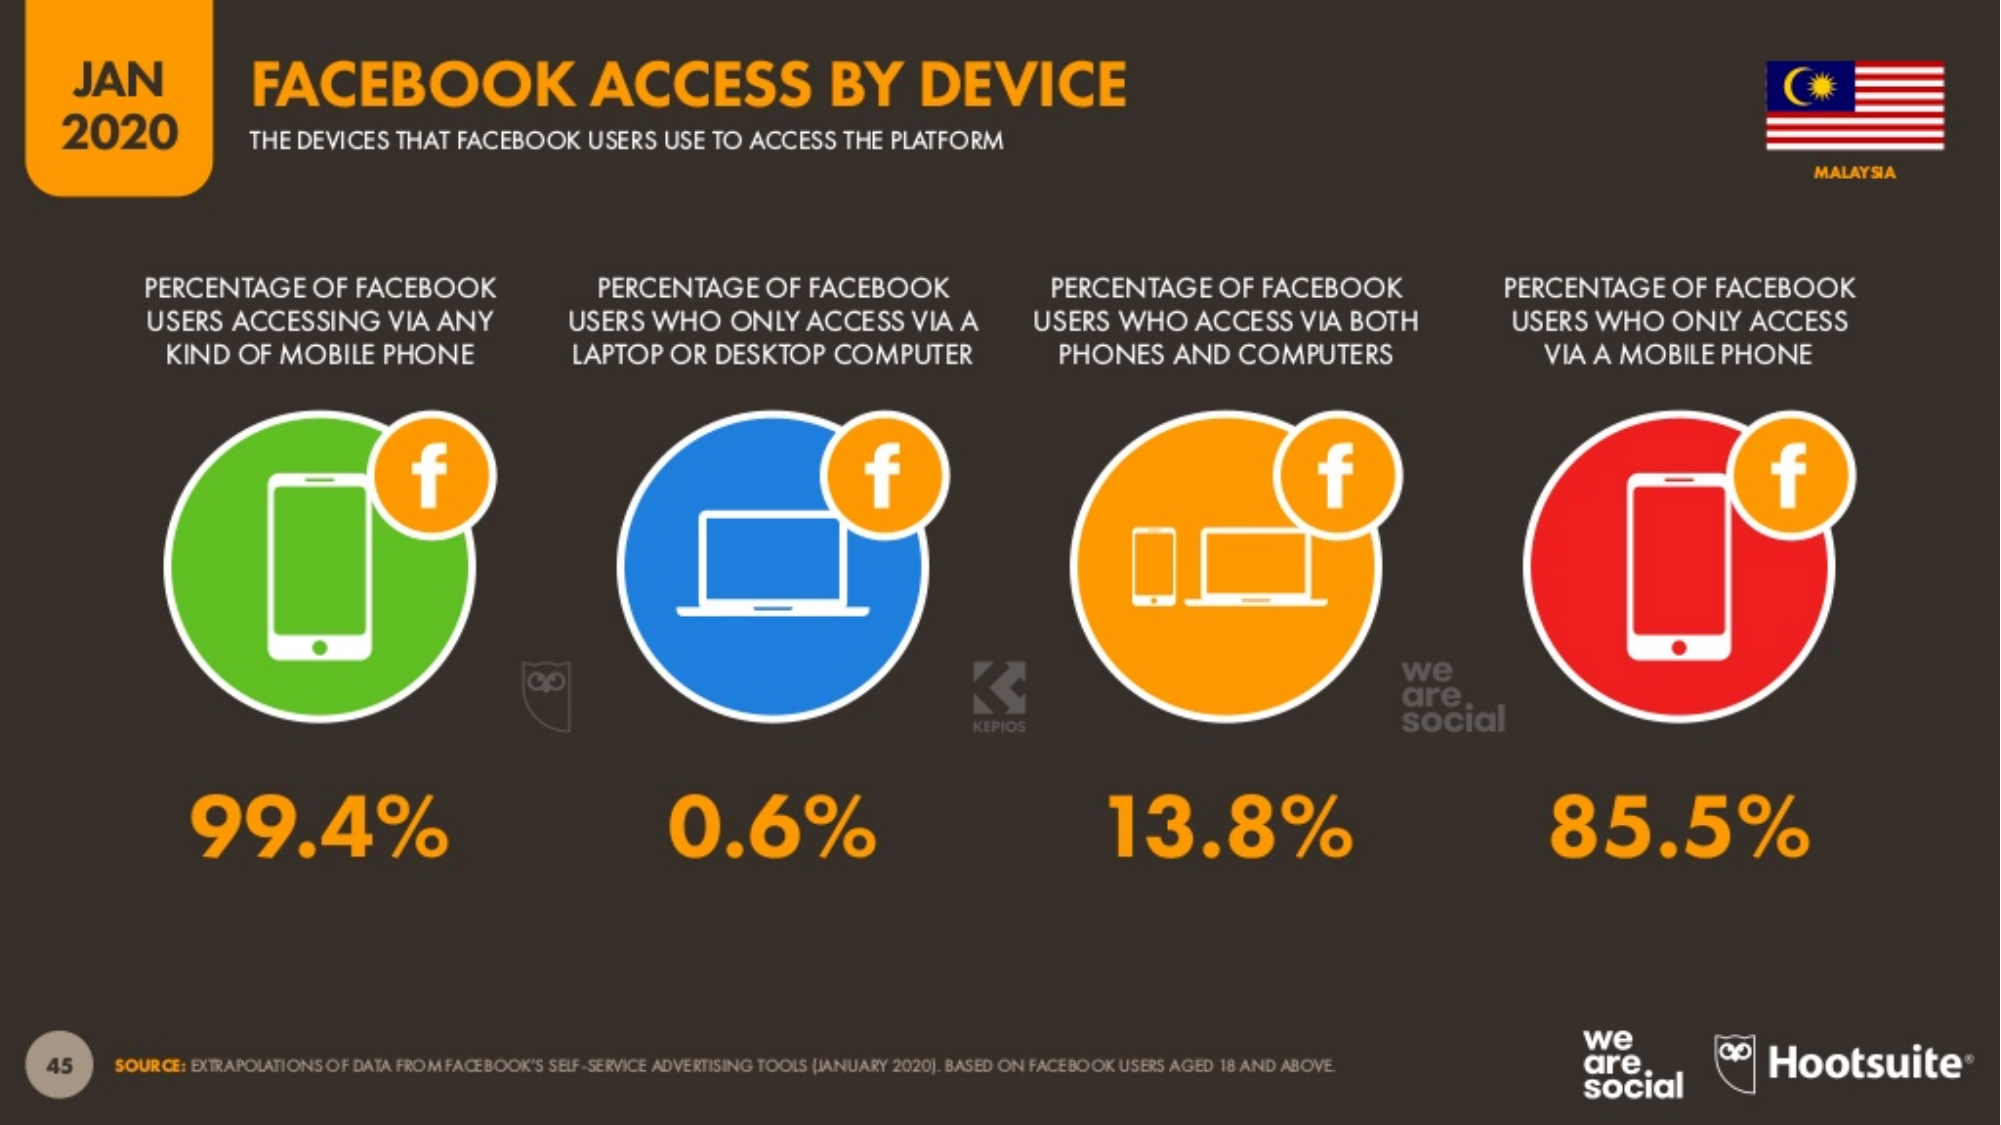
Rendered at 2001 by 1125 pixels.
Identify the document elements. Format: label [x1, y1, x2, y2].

list [0, 0, 2000, 1125]
